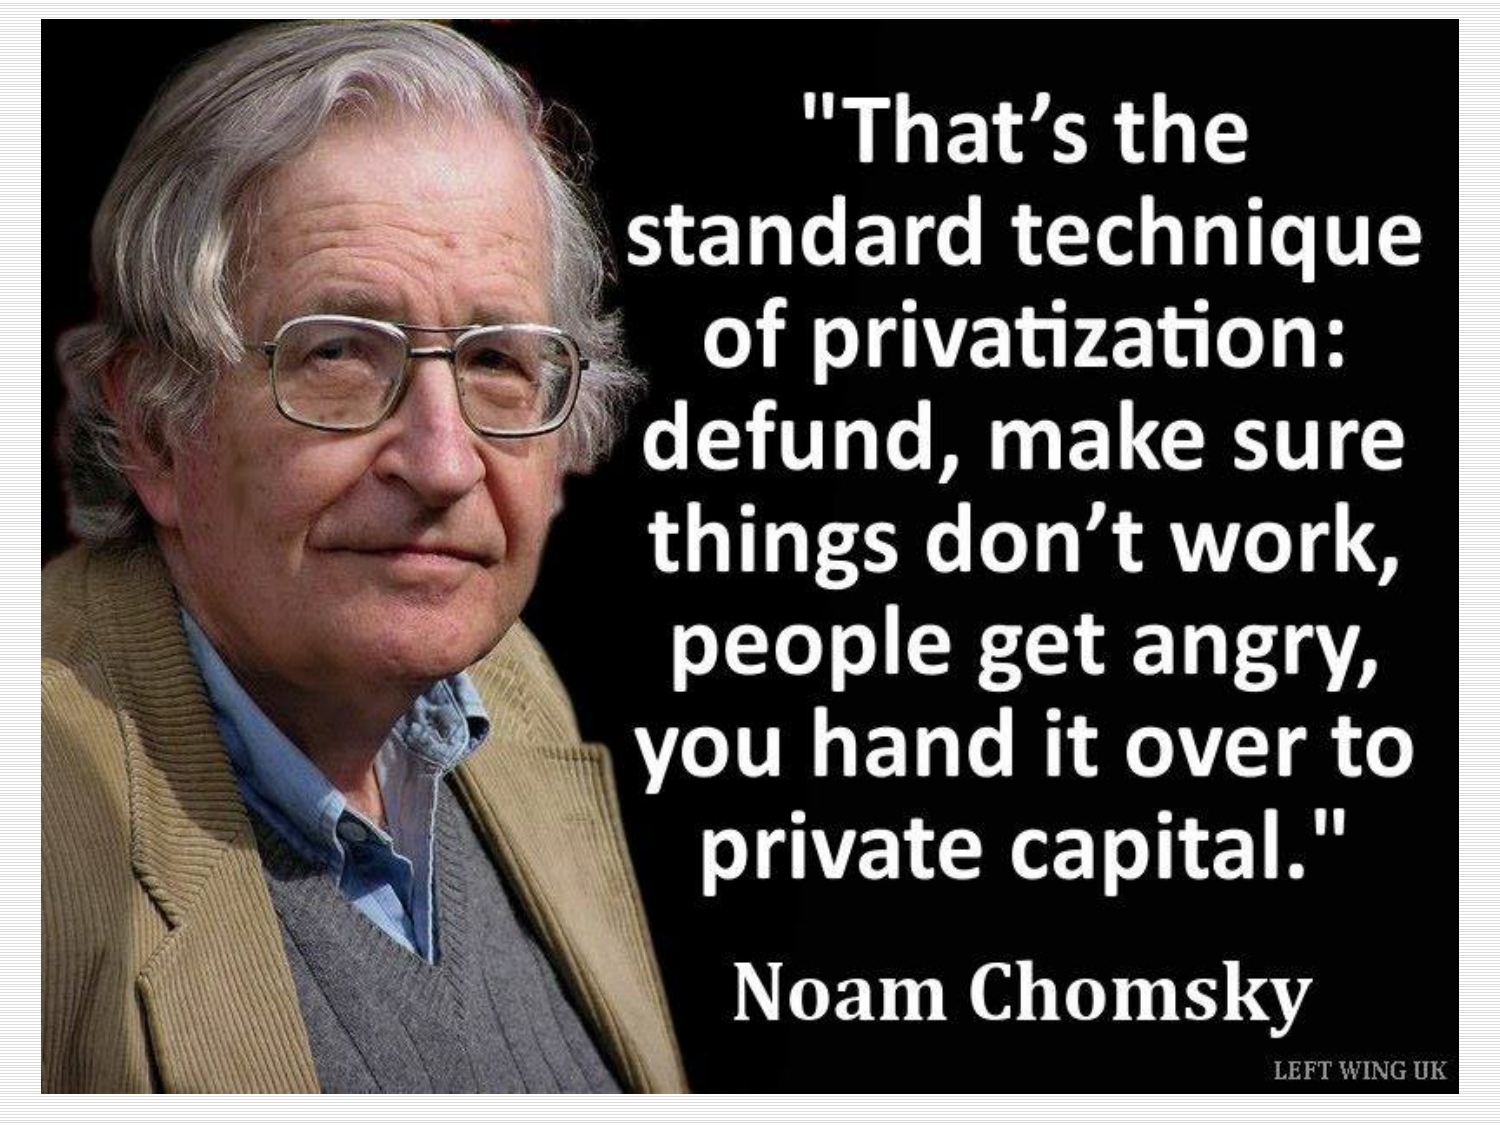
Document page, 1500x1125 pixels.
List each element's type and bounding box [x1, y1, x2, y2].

list [41, 18, 1459, 1095]
